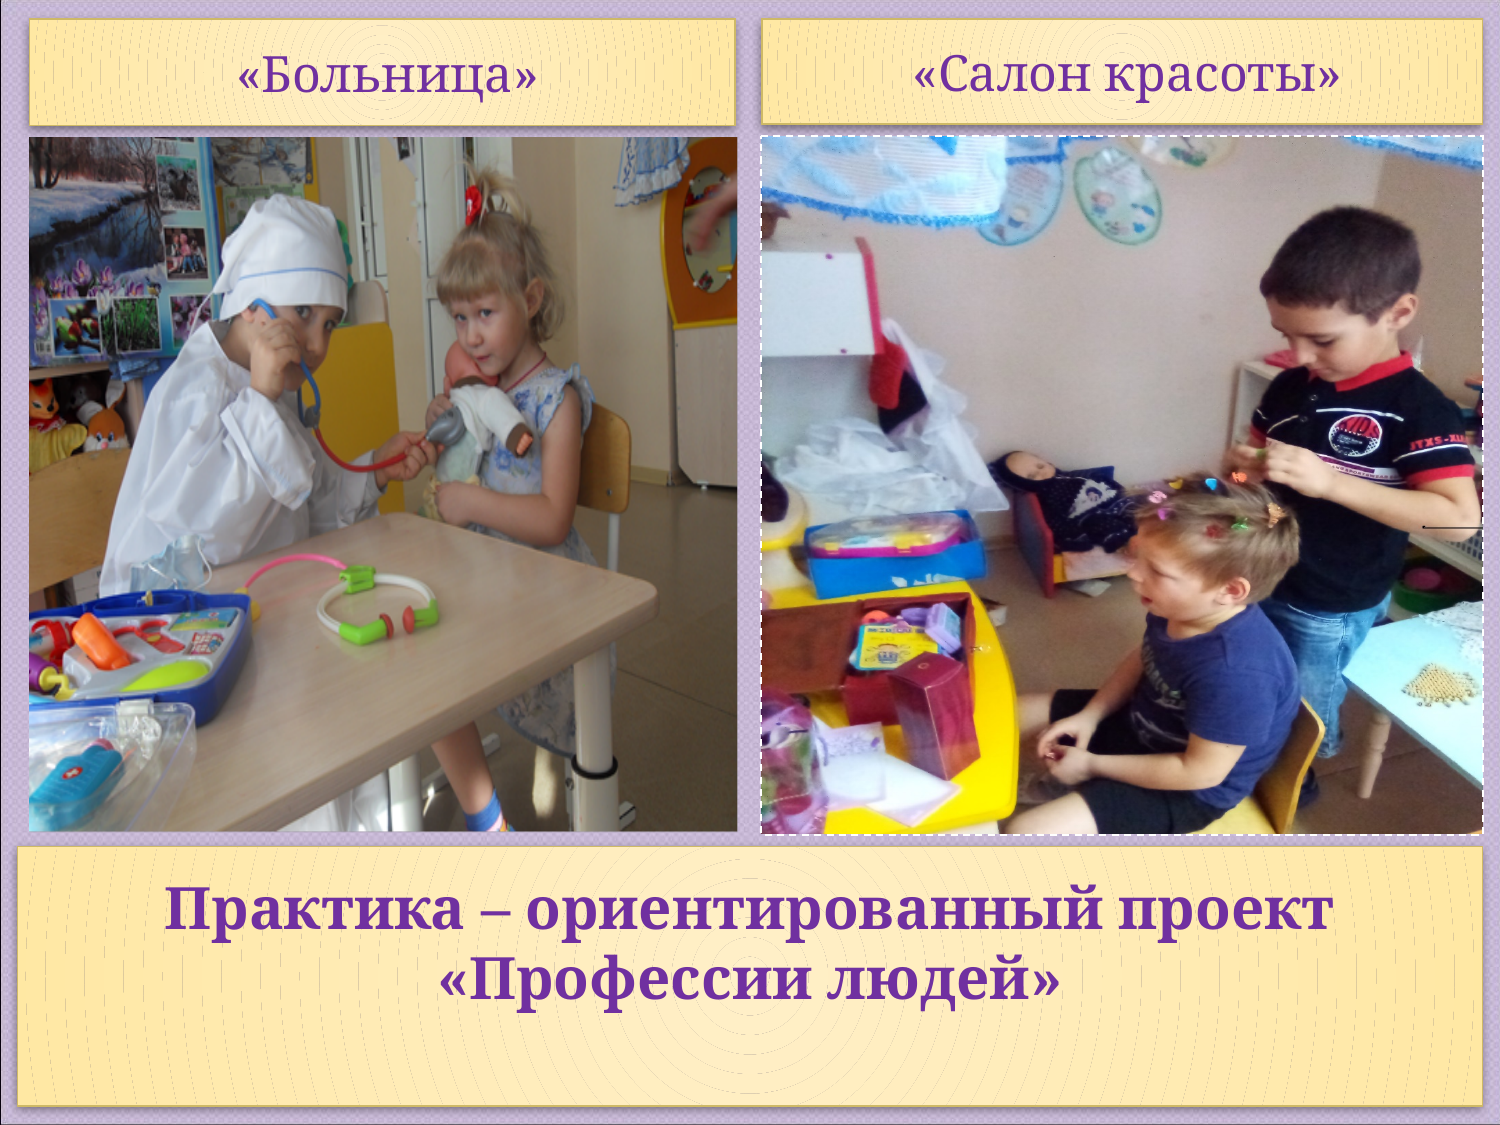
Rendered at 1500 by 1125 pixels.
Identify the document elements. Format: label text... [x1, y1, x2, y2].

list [29, 136, 739, 835]
picture [0, 0, 1500, 1125]
list «Салон красоты» [761, 18, 1483, 125]
title Практика – ориентированный проект «Профессии людей» [17, 846, 1483, 1107]
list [761, 136, 1483, 835]
list «Больница» [29, 18, 736, 126]
